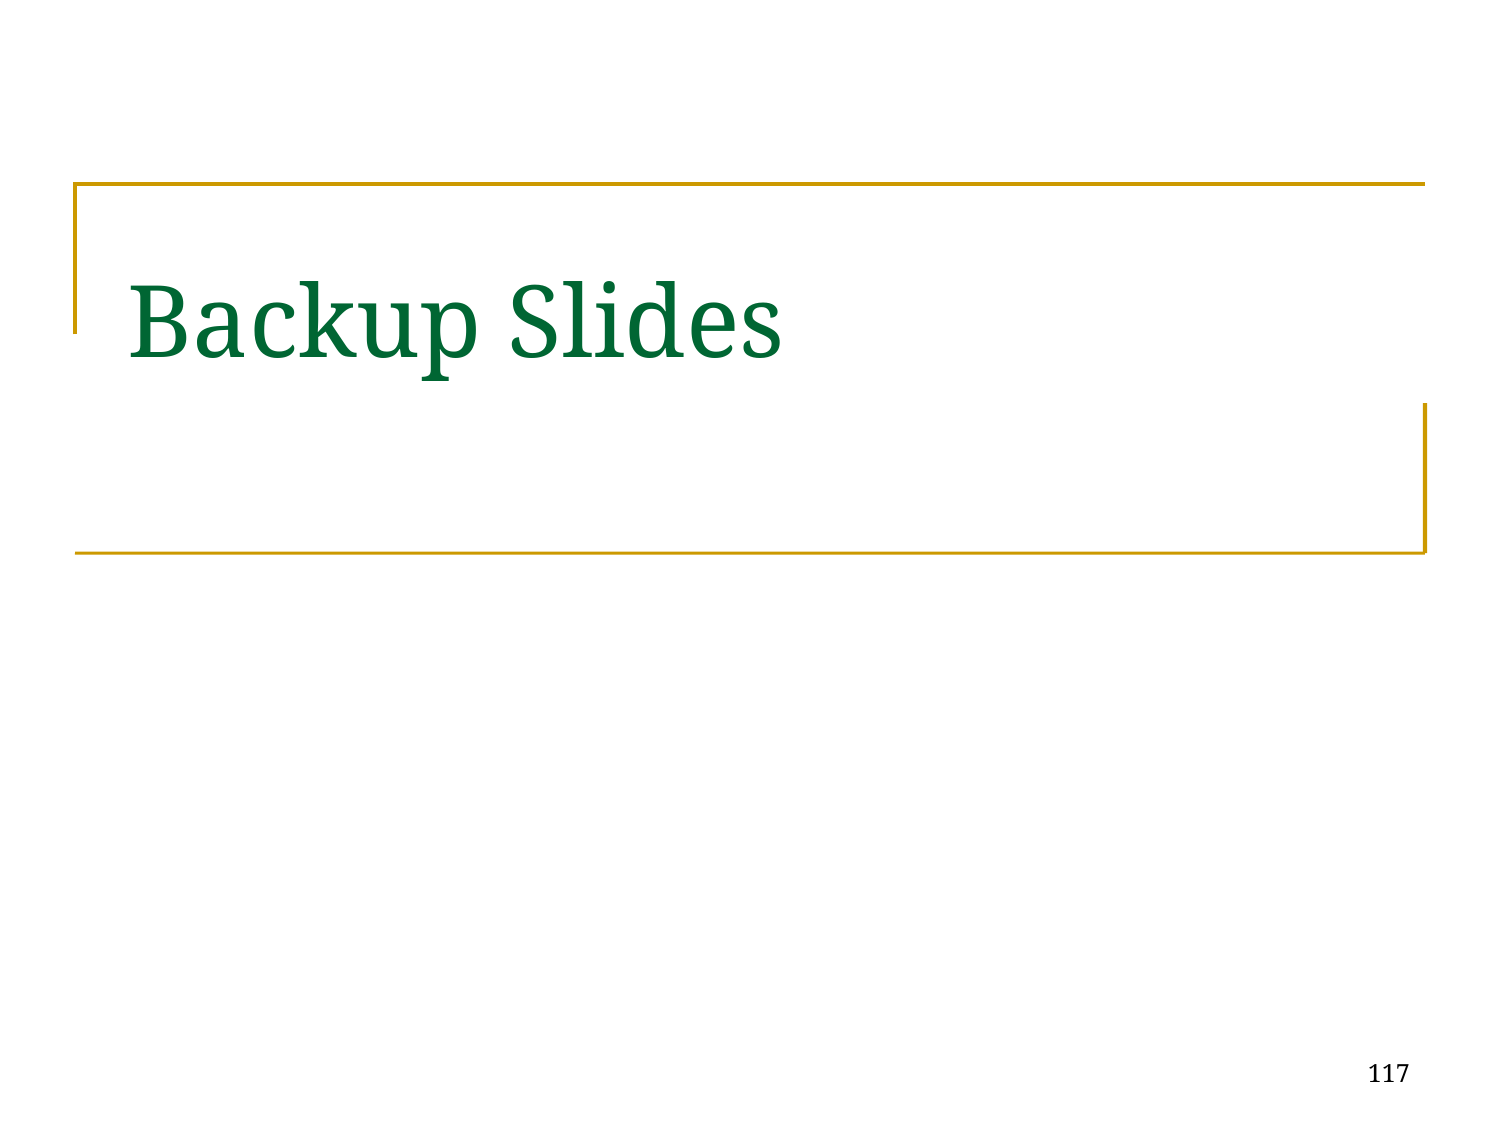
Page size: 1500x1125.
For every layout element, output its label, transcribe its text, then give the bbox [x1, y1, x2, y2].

title Backup Slides [112, 249, 1413, 538]
slide_number 117 [1074, 1023, 1426, 1100]
